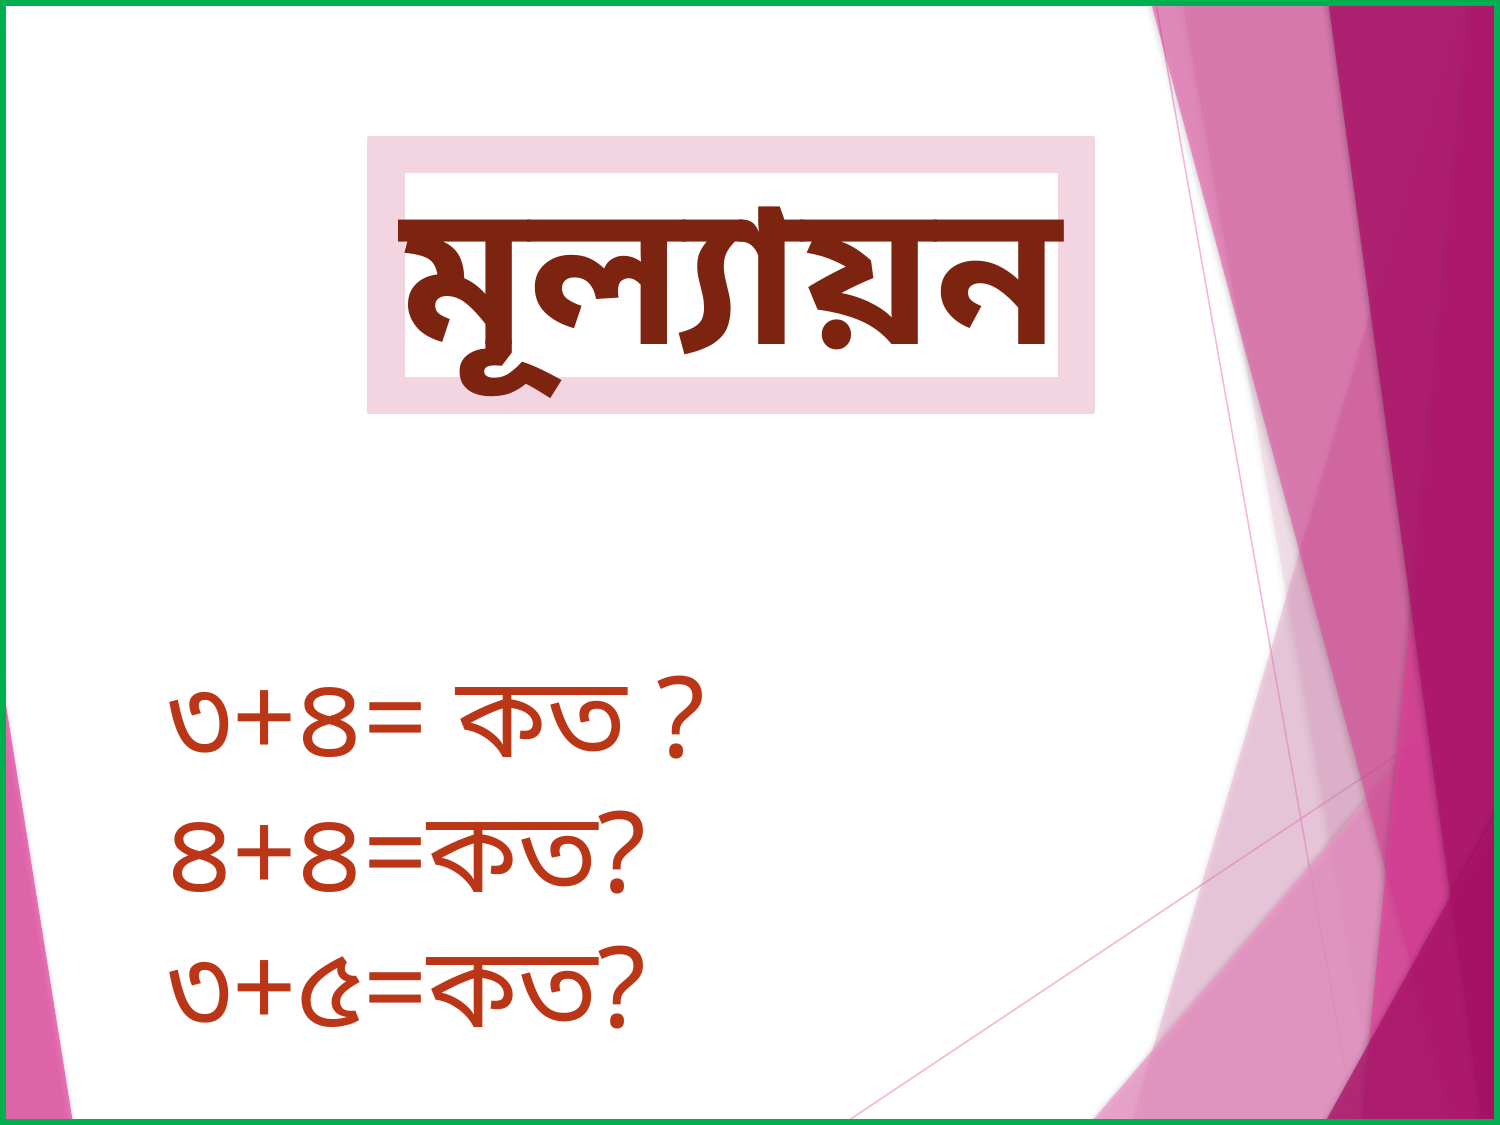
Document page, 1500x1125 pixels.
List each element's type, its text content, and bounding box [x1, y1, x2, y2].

text_box মূল্যায়ন [385, 137, 1077, 393]
text_box [0, 0, 1500, 1125]
text_box [367, 136, 1095, 414]
text_box ৩+৪= কত ? ৪+৪=কত? ৩+৫=কত? [151, 637, 750, 1058]
